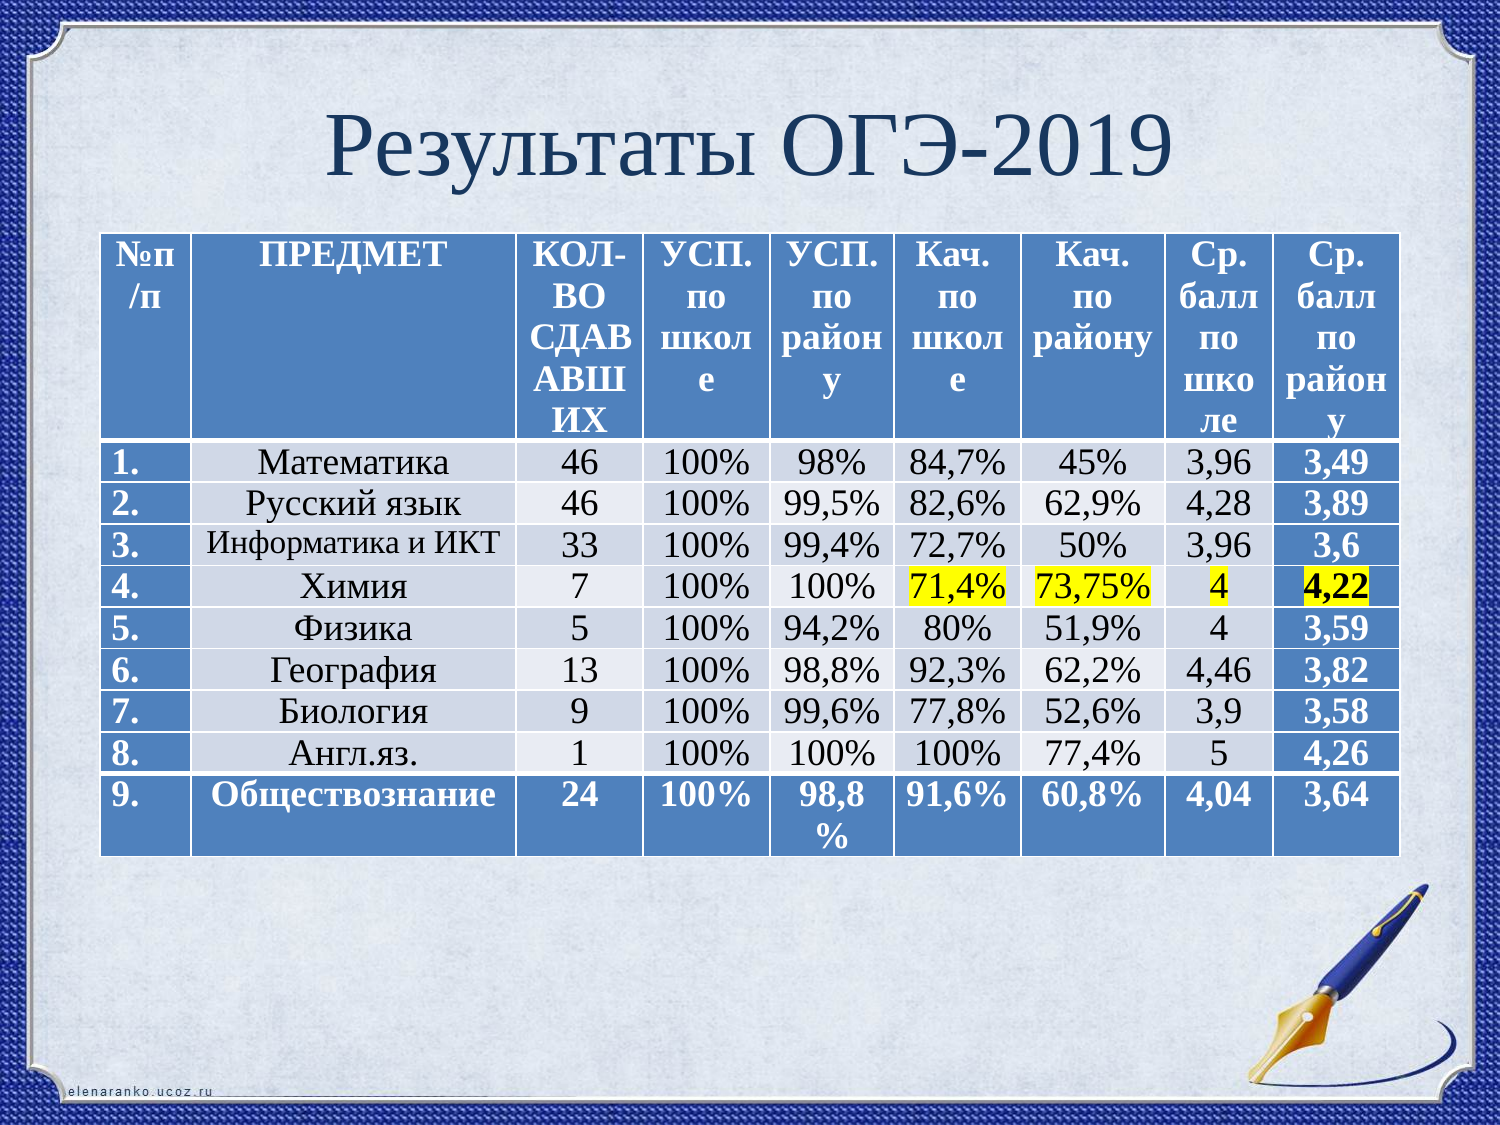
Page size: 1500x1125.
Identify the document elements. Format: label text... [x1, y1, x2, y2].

table_cell Биология [192, 691, 515, 731]
table_cell 100% [771, 733, 893, 771]
table_cell 3,96 [1166, 443, 1272, 481]
table_cell 100% [644, 608, 769, 648]
table_cell 51,9% [1022, 608, 1164, 648]
table_cell 3,9 [1166, 691, 1272, 731]
table_cell 100% [771, 566, 893, 606]
table_cell 33 [517, 525, 642, 565]
table_cell Химия [192, 566, 515, 606]
table_cell 4. [101, 566, 190, 606]
table_cell 71,4% [895, 566, 1020, 606]
table_cell 100% [644, 733, 769, 771]
table_header КОЛ-ВО СДАВАВШИХ [517, 234, 642, 438]
table_header Ср. балл по району [1274, 234, 1399, 438]
table_cell 24 [517, 776, 642, 856]
table_header Ср. балл по школе [1166, 234, 1272, 438]
table_cell 50% [1022, 525, 1164, 565]
table_cell 3,96 [1166, 525, 1272, 565]
table_cell 94,2% [771, 608, 893, 648]
table_header Кач. по школе [895, 234, 1020, 438]
table_cell 5. [101, 608, 190, 648]
table_cell 3. [101, 525, 190, 565]
table_cell 2. [101, 483, 190, 523]
table_cell 3,49 [1274, 443, 1399, 481]
table_cell 60,8% [1022, 776, 1164, 856]
table_cell 100% [644, 566, 769, 606]
table_cell 4,28 [1166, 483, 1272, 523]
table_cell 100% [644, 443, 769, 481]
table_cell 1 [517, 733, 642, 771]
table_cell 45% [1022, 443, 1164, 481]
table_cell 3,64 [1274, 776, 1399, 856]
table_cell 100% [644, 691, 769, 731]
table_cell 3,59 [1274, 608, 1399, 648]
table_cell 100% [644, 525, 769, 565]
table_cell 3,58 [1274, 691, 1399, 731]
table_cell 73,75% [1022, 566, 1164, 606]
picture [0, 0, 1500, 1125]
title Результаты ОГЭ-2019 [75, 45, 1425, 233]
table_cell Обществознание [192, 776, 515, 856]
table_cell 3,82 [1274, 649, 1399, 689]
table_cell 46 [517, 483, 642, 523]
table_cell 9 [517, 691, 642, 731]
table_cell 82,6% [895, 483, 1020, 523]
table_cell 7. [101, 691, 190, 731]
table_cell 72,7% [895, 525, 1020, 565]
table_header ПРЕДМЕТ [192, 234, 515, 438]
table_cell 4,04 [1166, 776, 1272, 856]
table_cell 99,4% [771, 525, 893, 565]
table_cell 100% [644, 483, 769, 523]
table_cell 3,6 [1274, 525, 1399, 565]
table_cell 98,8% [771, 649, 893, 689]
table_cell 62,2% [1022, 649, 1164, 689]
table_cell Русский язык [192, 483, 515, 523]
table_cell 7 [517, 566, 642, 606]
table_cell 52,6% [1022, 691, 1164, 731]
table_header Кач. по району [1022, 234, 1164, 438]
table_cell Физика [192, 608, 515, 648]
table_cell 8. [101, 733, 190, 771]
table_cell 100% [644, 776, 769, 856]
table_header №п/п [101, 234, 190, 438]
table_cell 91,6% [895, 776, 1020, 856]
table_cell 98,8% [771, 776, 893, 856]
table_cell 5 [517, 608, 642, 648]
table_cell 4,22 [1274, 566, 1399, 606]
table_cell 13 [517, 649, 642, 689]
table_cell 77,8% [895, 691, 1020, 731]
table_cell 92,3% [895, 649, 1020, 689]
table_cell Математика [192, 443, 515, 481]
table_cell 1. [101, 443, 190, 481]
table_cell 84,7% [895, 443, 1020, 481]
table_header УСП. по школе [644, 234, 769, 438]
table_cell 9. [101, 776, 190, 856]
table_cell Англ.яз. [192, 733, 515, 771]
table_cell 4,46 [1166, 649, 1272, 689]
table_cell 98% [771, 443, 893, 481]
table_cell 4 [1166, 608, 1272, 648]
table_cell 4,26 [1274, 733, 1399, 771]
table_cell 6. [101, 649, 190, 689]
table_cell 100% [895, 733, 1020, 771]
table_cell География [192, 649, 515, 689]
table_cell 3,89 [1274, 483, 1399, 523]
table_cell 5 [1166, 733, 1272, 771]
table_cell 80% [895, 608, 1020, 648]
table_cell Информатика и ИКТ [192, 525, 515, 565]
table_cell 100% [644, 649, 769, 689]
table_cell 62,9% [1022, 483, 1164, 523]
table_cell 77,4% [1022, 733, 1164, 771]
table_cell 99,6% [771, 691, 893, 731]
table_cell 4 [1166, 566, 1272, 606]
table_header УСП. по району [771, 234, 893, 438]
table_cell 99,5% [771, 483, 893, 523]
table_cell 46 [517, 443, 642, 481]
